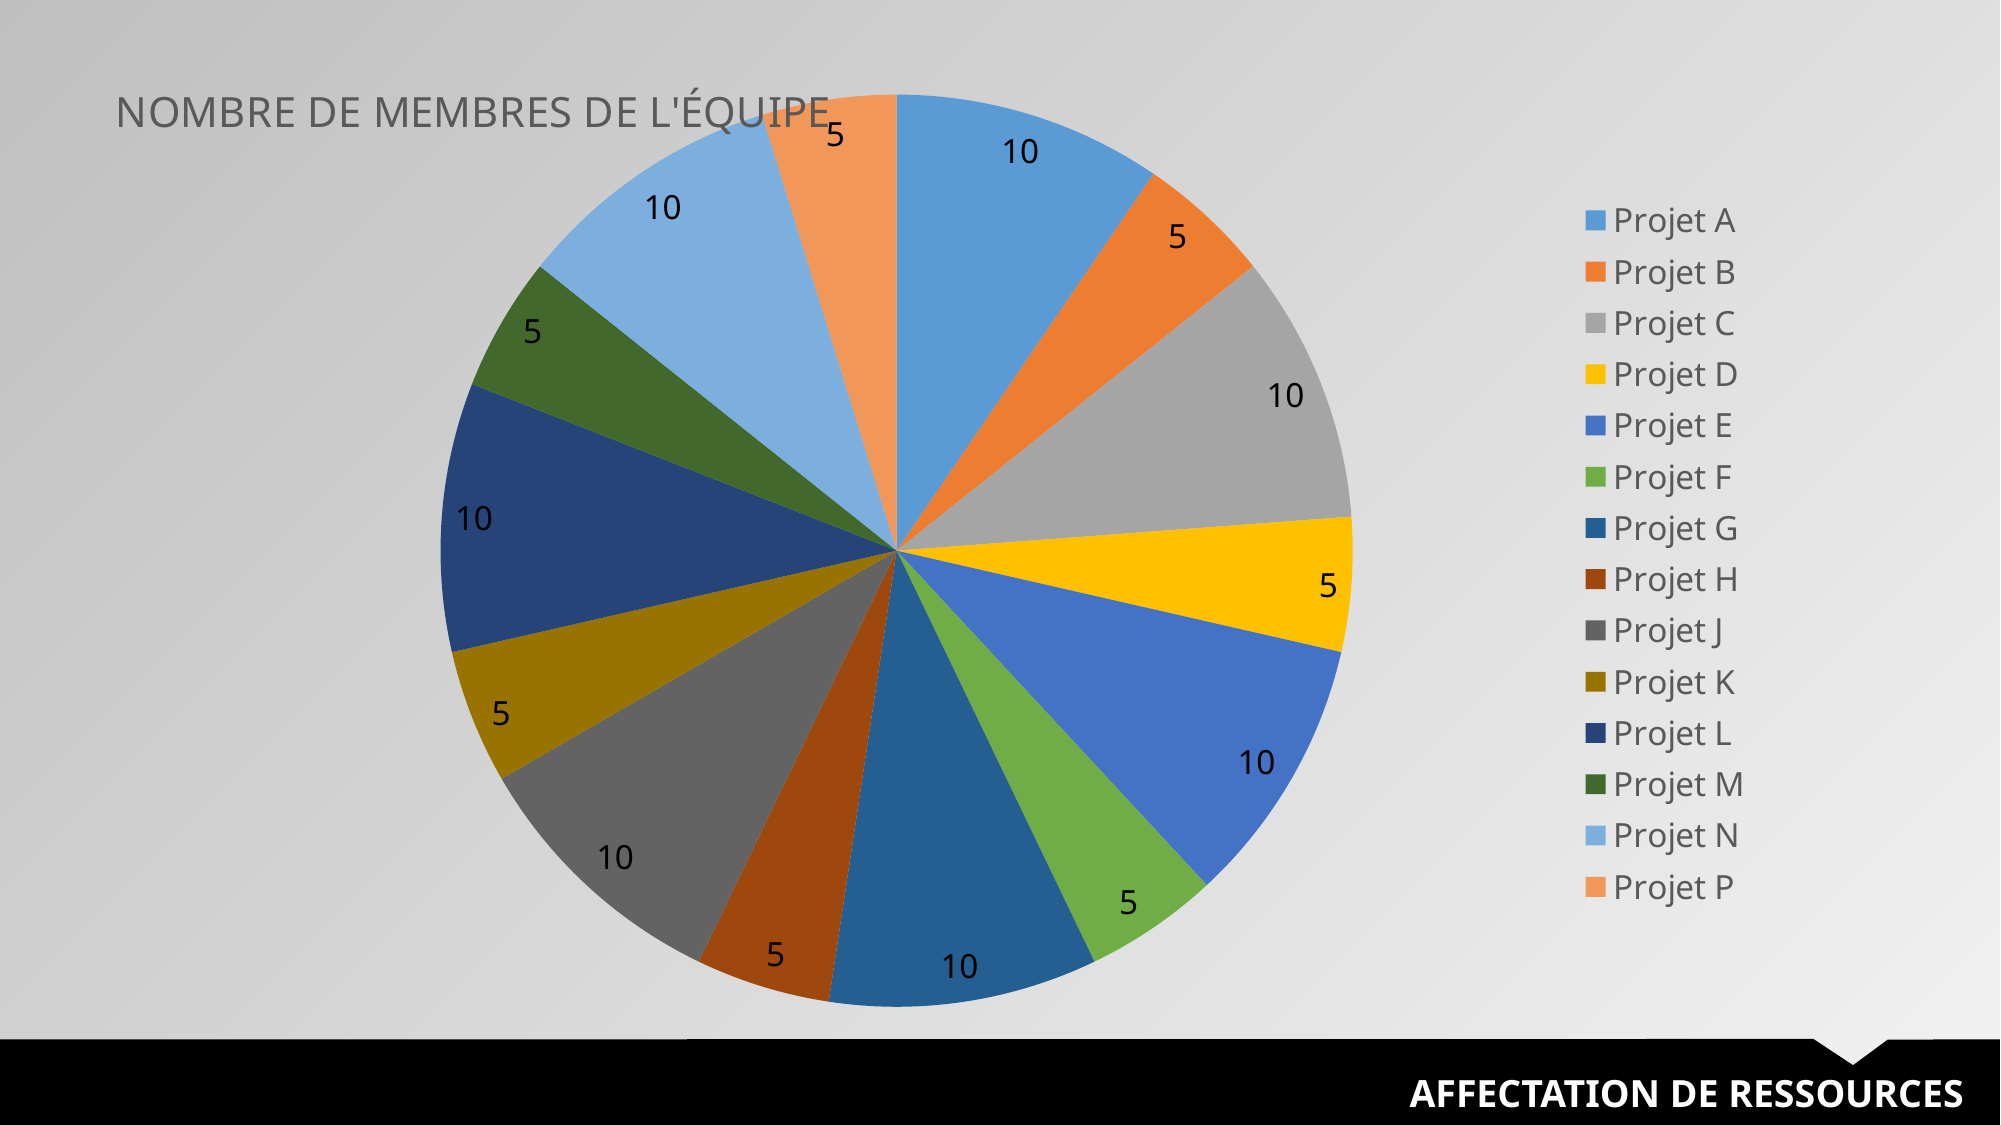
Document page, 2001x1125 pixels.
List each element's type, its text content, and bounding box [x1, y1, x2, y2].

text_box AFFECTATION DE RESSOURCES [620, 1062, 1980, 1123]
chart [107, 34, 1906, 1007]
text_box [0, 1037, 2000, 1125]
